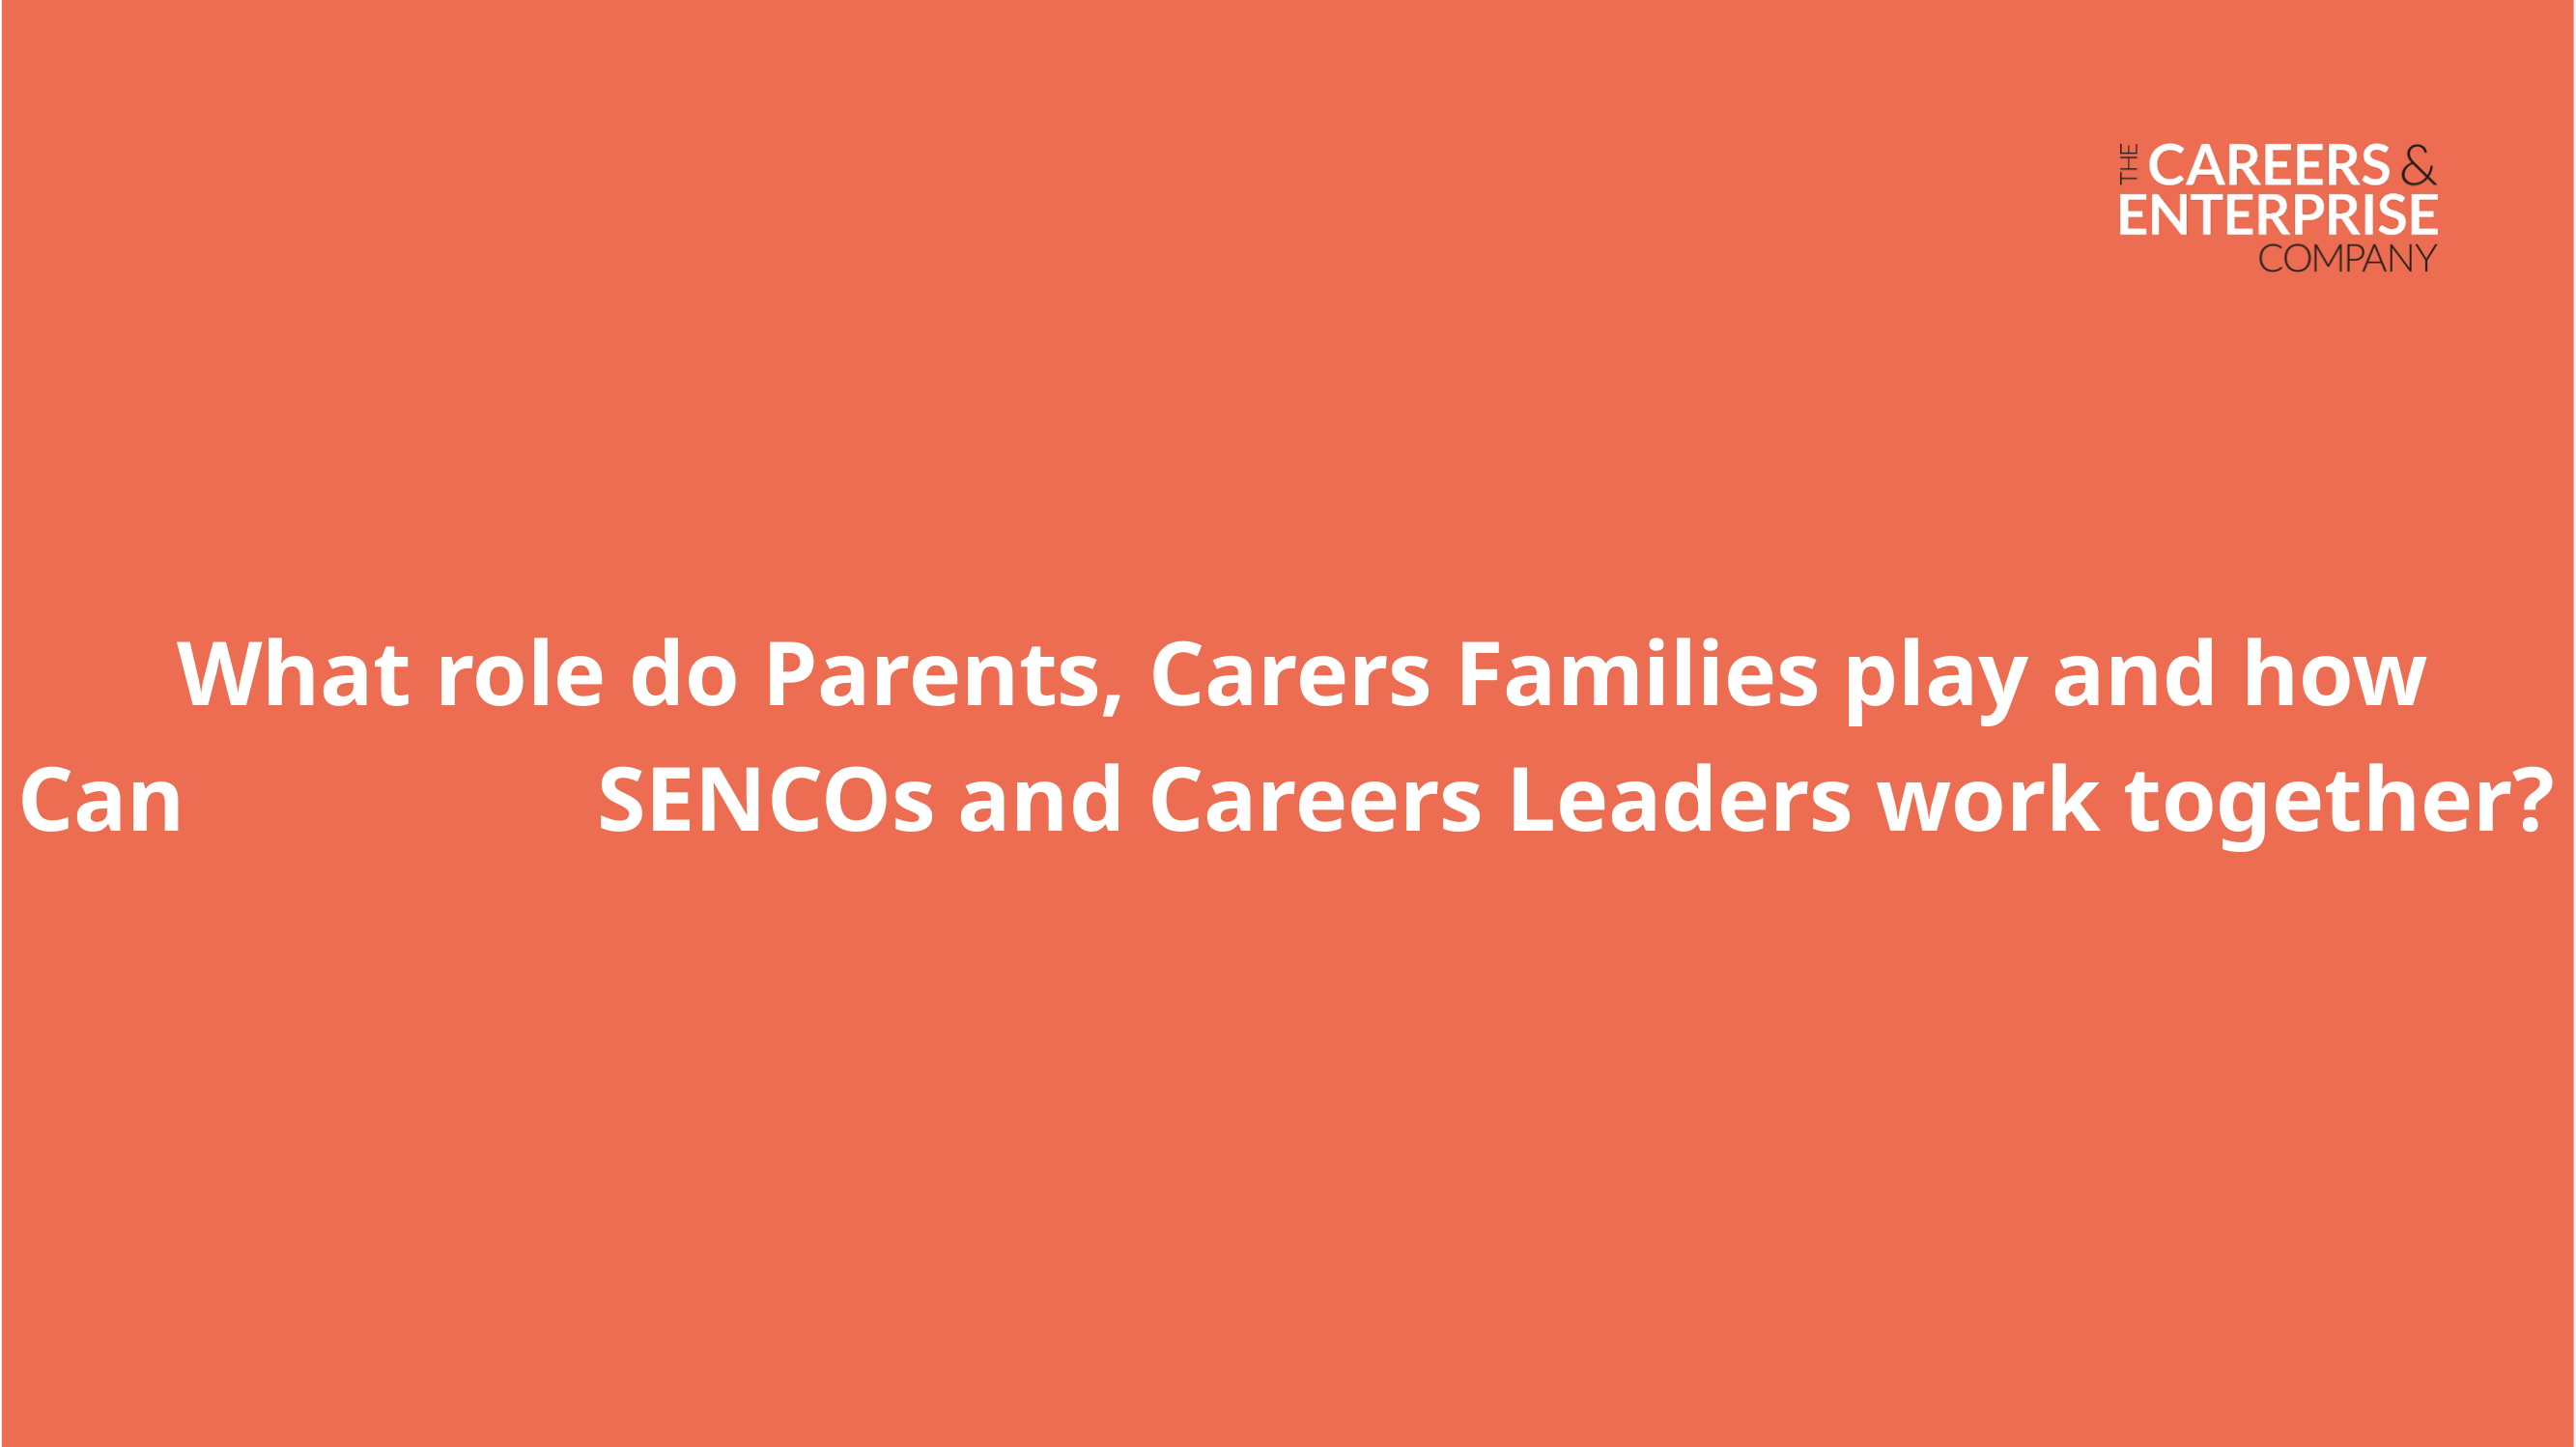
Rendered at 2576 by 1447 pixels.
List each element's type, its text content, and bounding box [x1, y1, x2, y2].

picture [2120, 143, 2438, 272]
text_box What role do Parents, Carers Families play and how Can SENCOs and Careers Leaders work together? [0, 0, 2576, 1447]
